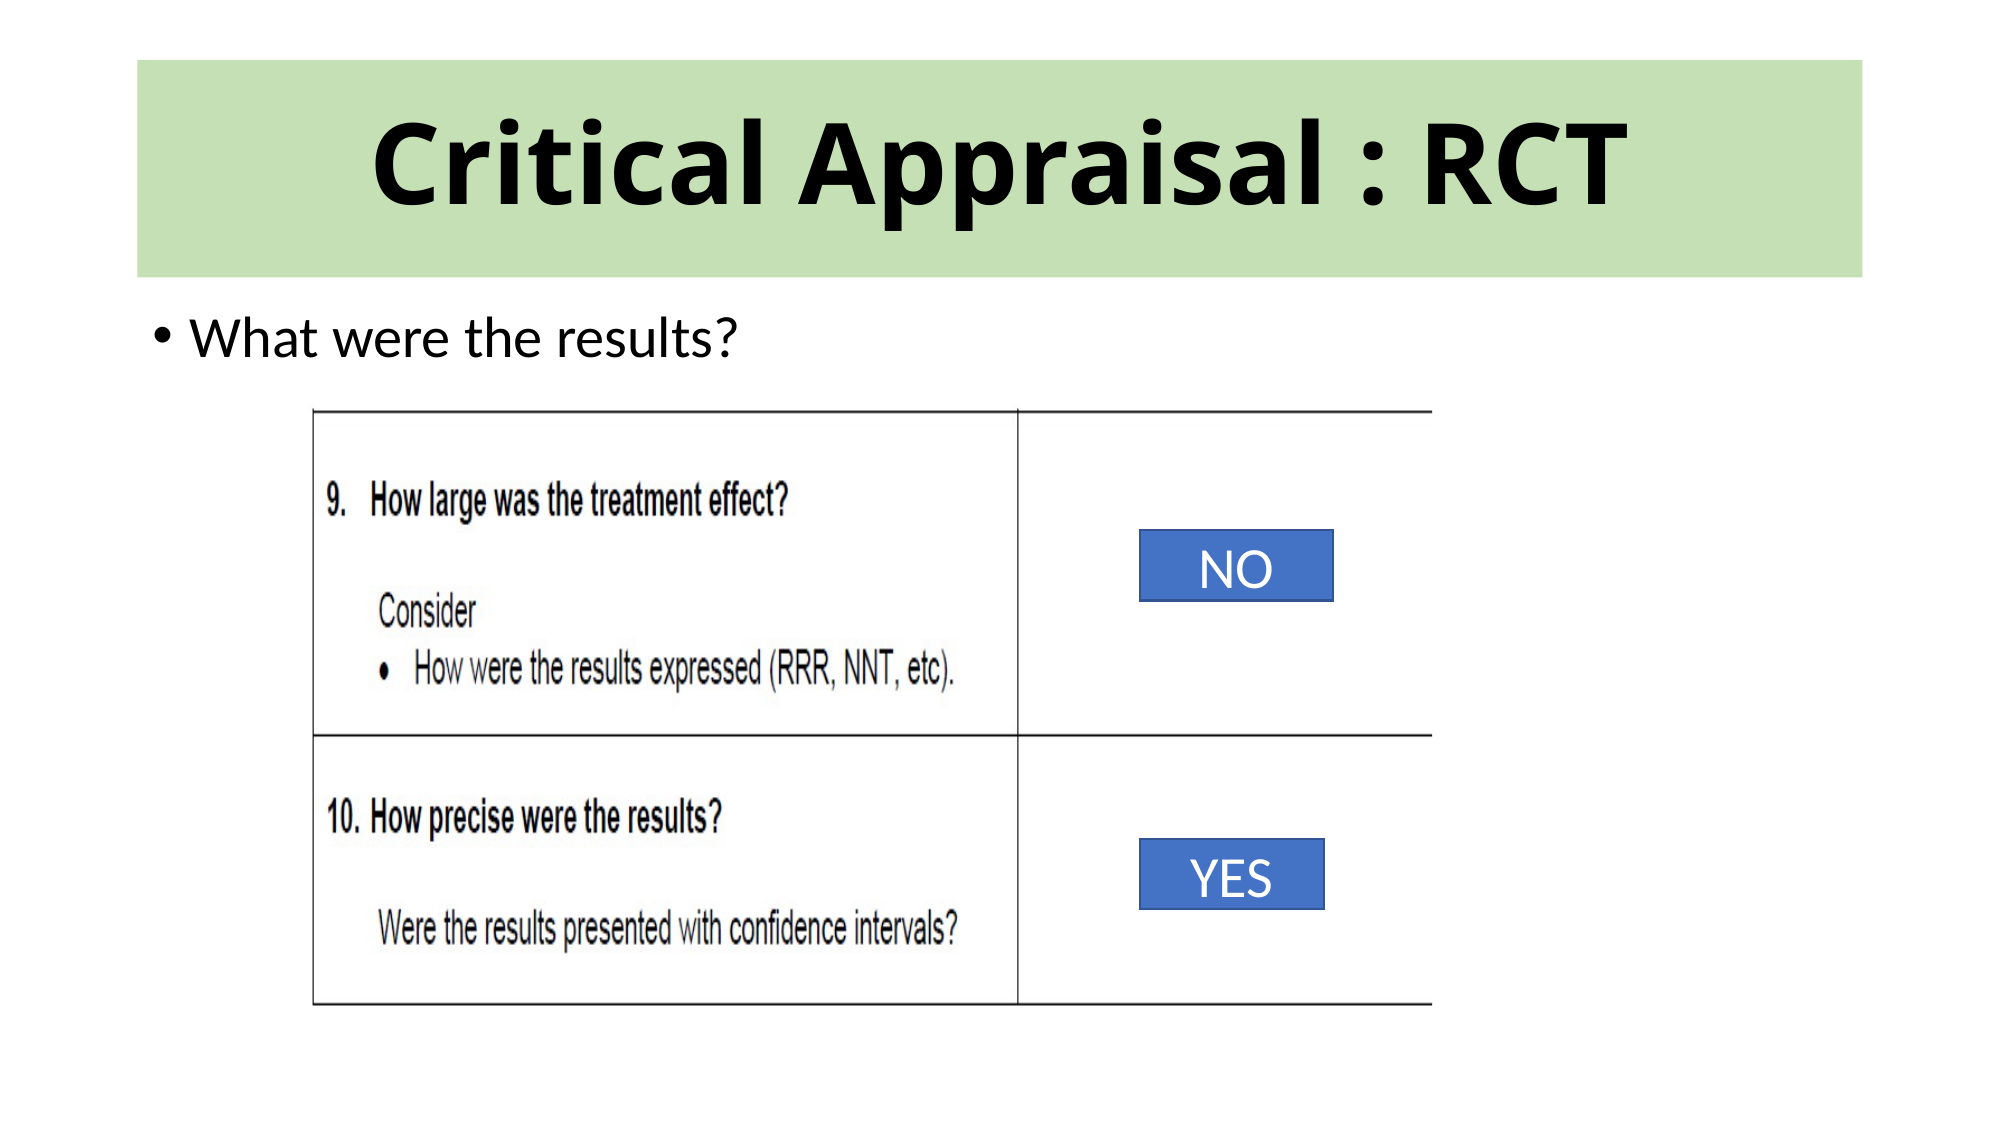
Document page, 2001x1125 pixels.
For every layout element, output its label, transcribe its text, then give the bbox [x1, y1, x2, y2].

list What were the results? [137, 299, 1863, 1014]
title Critical Appraisal : RCT [137, 59, 1863, 278]
picture [306, 403, 1433, 1014]
